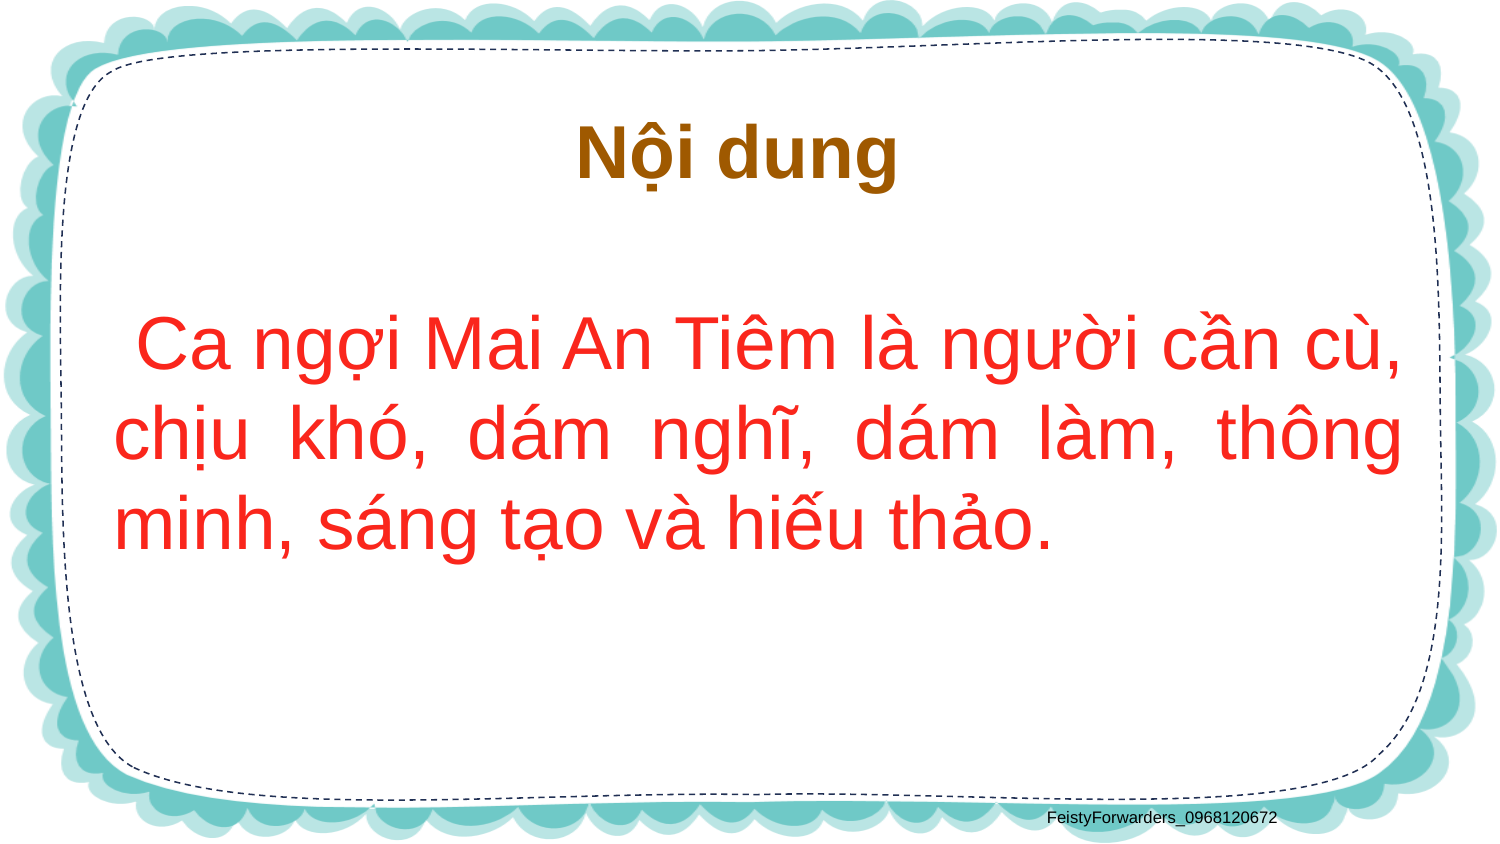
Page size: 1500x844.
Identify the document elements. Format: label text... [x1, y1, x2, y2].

text_box Nội dung [297, 96, 1178, 202]
picture [0, 0, 1500, 844]
text_box Ca ngợi Mai An Tiêm là người cần cù, chịu khó, dám nghĩ, dám làm, thông minh, sáng tạo và hiếu thảo. [98, 287, 1421, 572]
